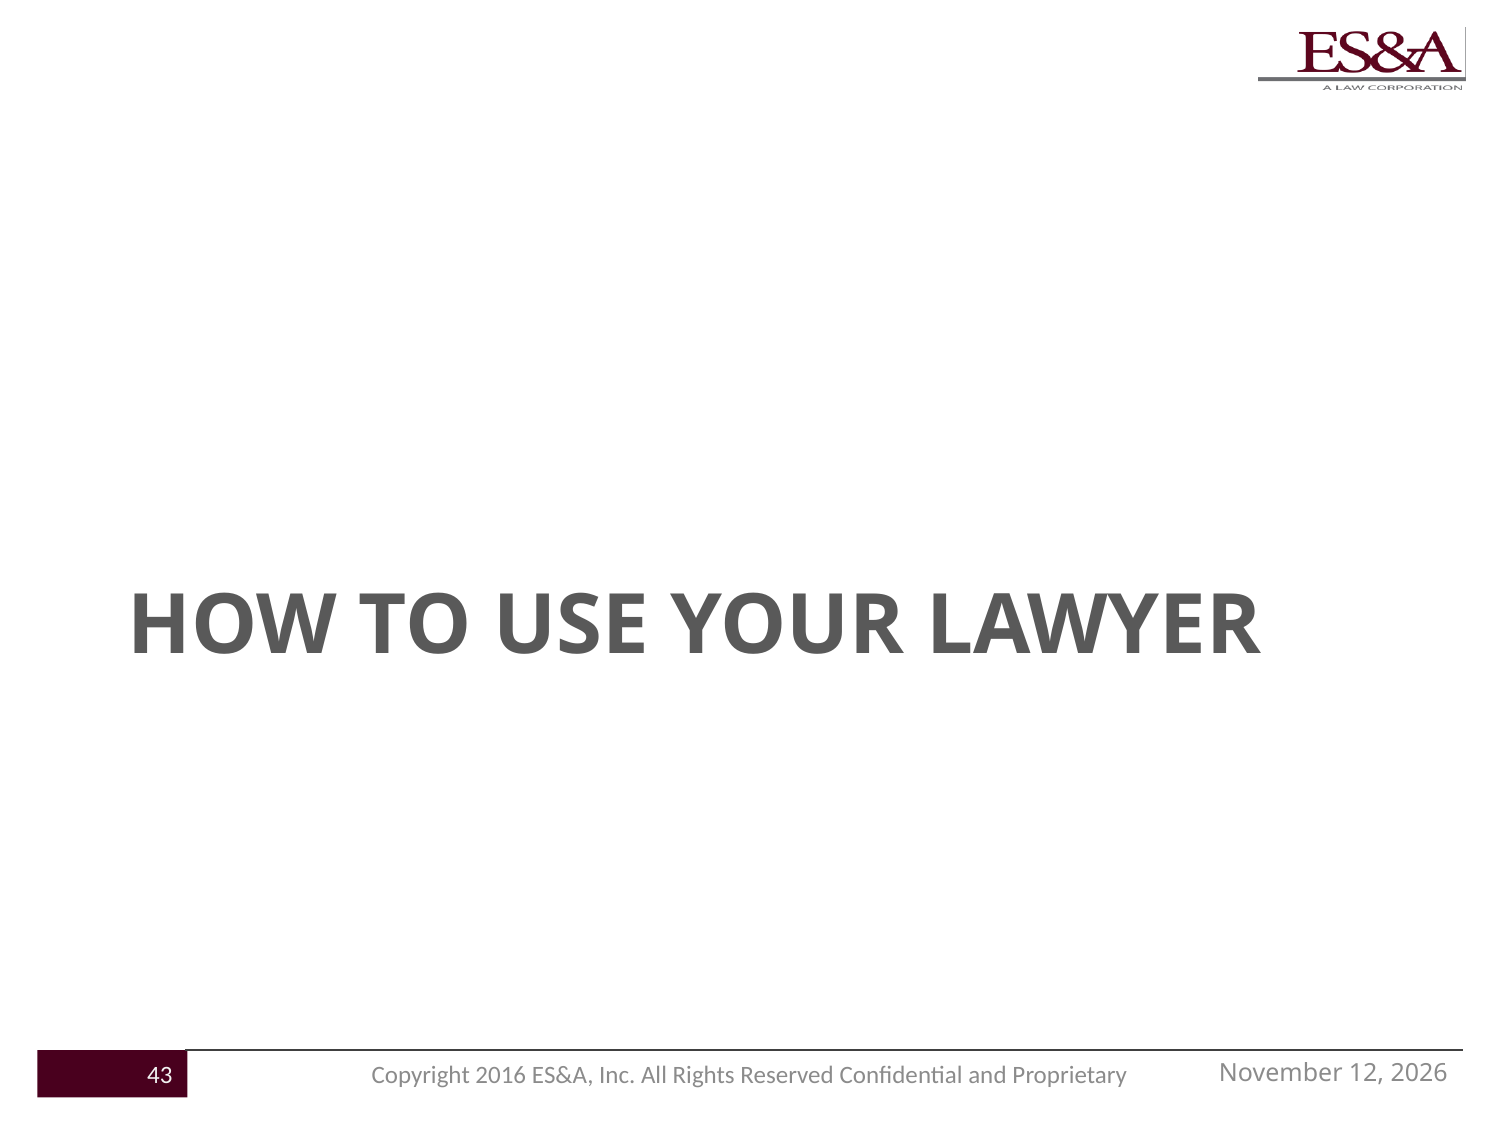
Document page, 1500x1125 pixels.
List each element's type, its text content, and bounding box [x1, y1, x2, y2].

title How to use your lawyer [112, 562, 1350, 786]
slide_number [1150, 1050, 1463, 1098]
slide_number 43 [36, 1050, 188, 1098]
footer Copyright 2016 ES&A, Inc. All Rights Reserved Confidential and Proprietary [350, 1050, 1150, 1098]
picture [1258, 27, 1466, 90]
